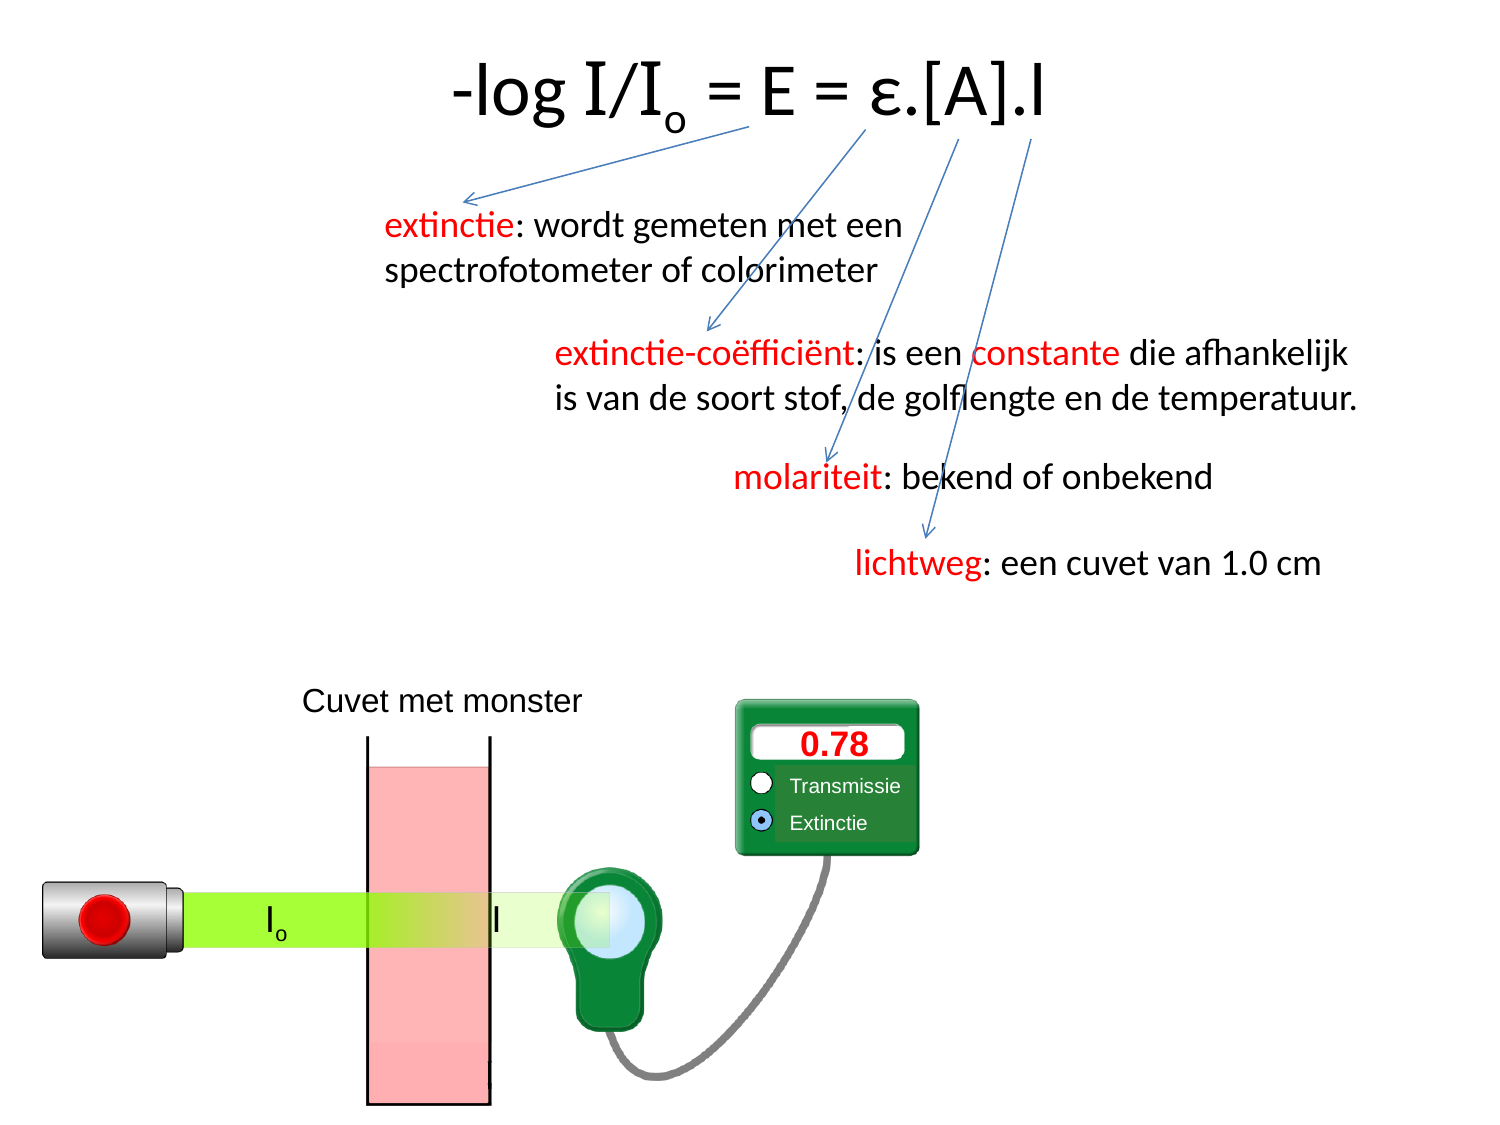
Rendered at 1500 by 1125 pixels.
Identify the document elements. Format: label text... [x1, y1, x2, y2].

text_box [17, 671, 940, 1119]
text_box -log I/Io = E = ε.[A].l [436, 32, 1500, 125]
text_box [369, 126, 1500, 592]
